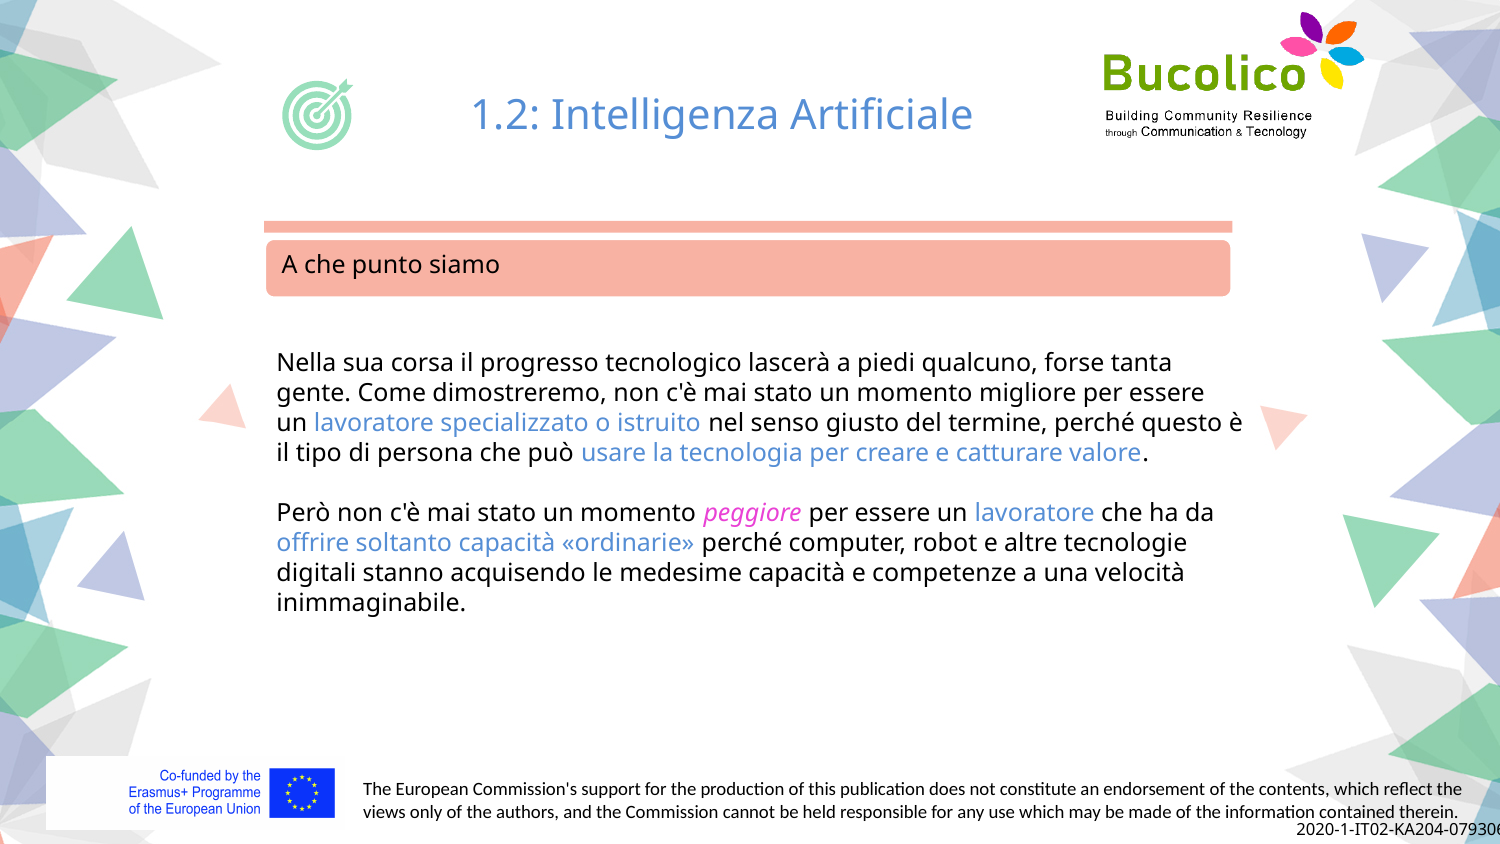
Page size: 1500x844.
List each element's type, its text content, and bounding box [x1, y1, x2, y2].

text_box [262, 219, 1235, 235]
text_box [280, 76, 356, 153]
text_box A che punto siamo [261, 235, 1235, 301]
picture [0, 0, 1500, 844]
text_box The European Commission's support for the production of this publication does not constitute an endorsement of the contents, which reflect the views only of the authors, and the Commission cannot be held responsible for any use which may be made of the information contained therein. [348, 769, 1486, 830]
list 1.2: Intelligenza Artificiale [410, 65, 1034, 161]
text_box Nella sua corsa il progresso tecnologico lascerà a piedi qualcuno, forse tanta gente. Come dimostreremo, non c'è mai stato un momento migliore per essere un lavoratore specializzato o istruito nel senso giusto del termine, perché questo è il tipo di persona che può usare la tecnologia per creare e catturare valore. Però non c'è mai stato un momento peggiore per essere un lavoratore che ha da offrire soltanto capacità «ordinarie» perché computer, robot e altre tecnologie digitali stanno acquisendo le medesime capacità e competenze a una velocità inimmaginabile. [261, 309, 1268, 624]
